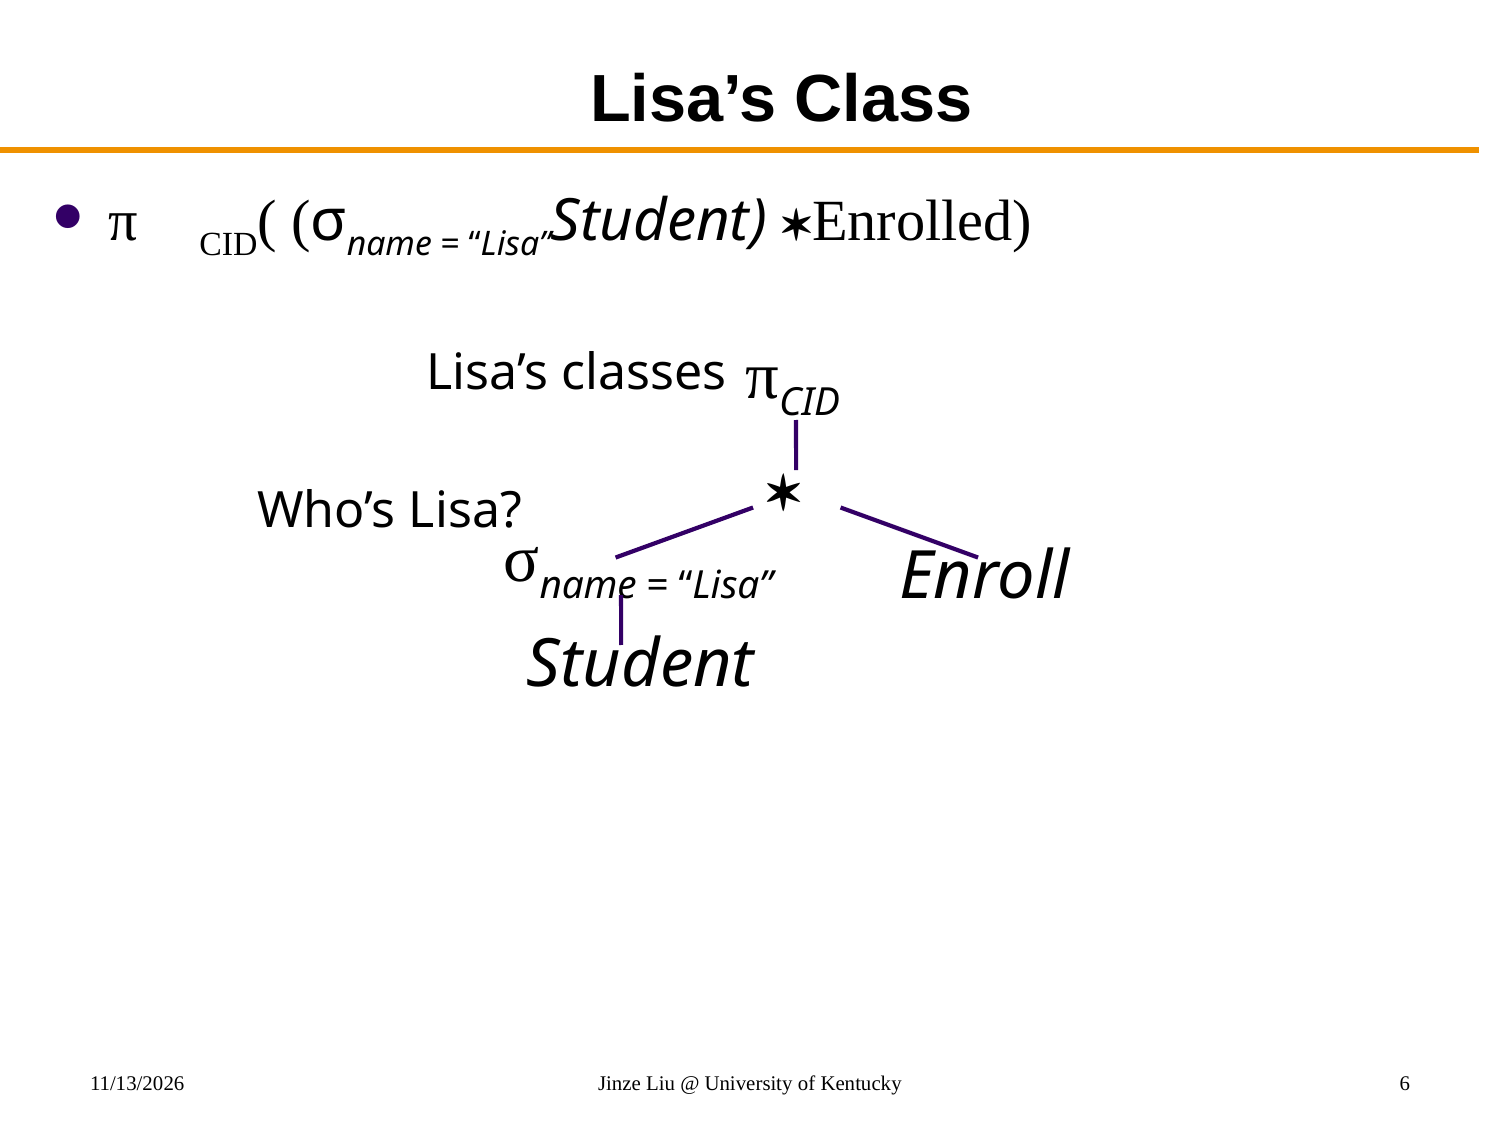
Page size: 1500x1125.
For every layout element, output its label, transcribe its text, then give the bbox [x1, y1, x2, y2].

footer Jinze Liu @ University of Kentucky [512, 1062, 988, 1101]
title Lisa’s Class [162, 37, 1400, 143]
slide_number 6 [1074, 1062, 1426, 1101]
list π CID( (σname = “Lisa”Student) Enrolled) [37, 174, 1450, 1038]
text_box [247, 469, 806, 708]
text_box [424, 324, 1086, 621]
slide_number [74, 1062, 426, 1101]
